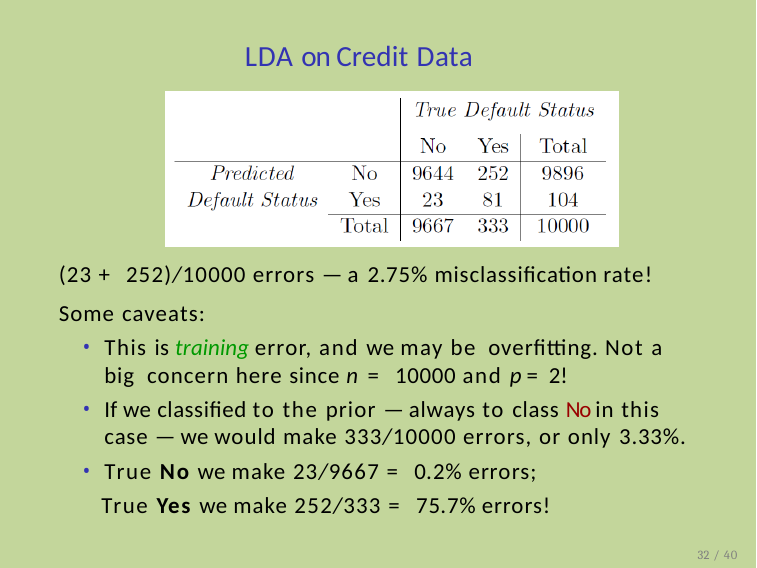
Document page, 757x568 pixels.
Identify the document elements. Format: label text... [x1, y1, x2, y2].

picture [165, 91, 619, 247]
text_box 32 / 40 [696, 548, 743, 563]
text_box (23 + 252)/10000 errors — a 2.75% misclassification rate! Some caveats: This is training error, and we may be overfitting. Not a big concern here since n = 10000 and p = 2! If we classified to the prior — always to class No in this case — we would make 333/10000 errors, or only 3.33%. True No we make 23/9667 = 0.2% errors; True Yes we make 252/333 = 75.7% errors! [56, 246, 696, 568]
title LDA on Credit Data [242, 34, 514, 90]
